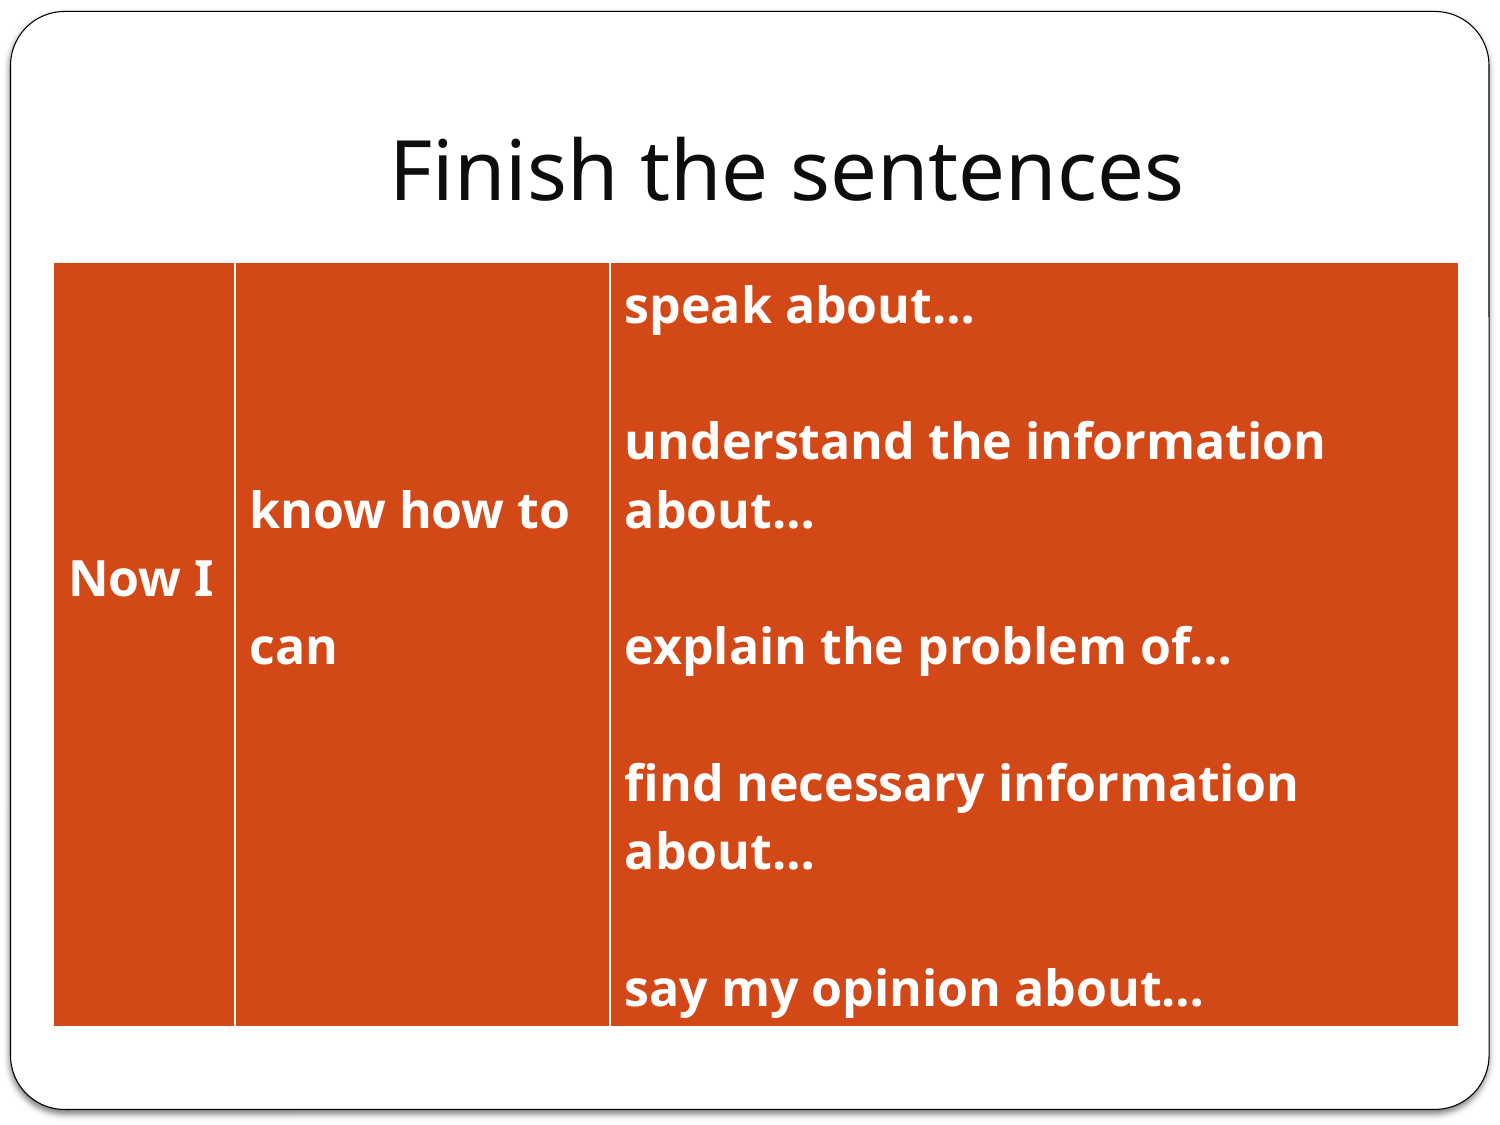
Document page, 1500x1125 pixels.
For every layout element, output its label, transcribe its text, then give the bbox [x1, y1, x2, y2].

table_header Now I [54, 263, 234, 1026]
table_header know how to can [236, 263, 609, 1026]
table_header speak about… understand the information about… explain the problem of… find necessary information about… say my opinion about… [611, 263, 1458, 1026]
title Finish the sentences [150, 45, 1425, 233]
